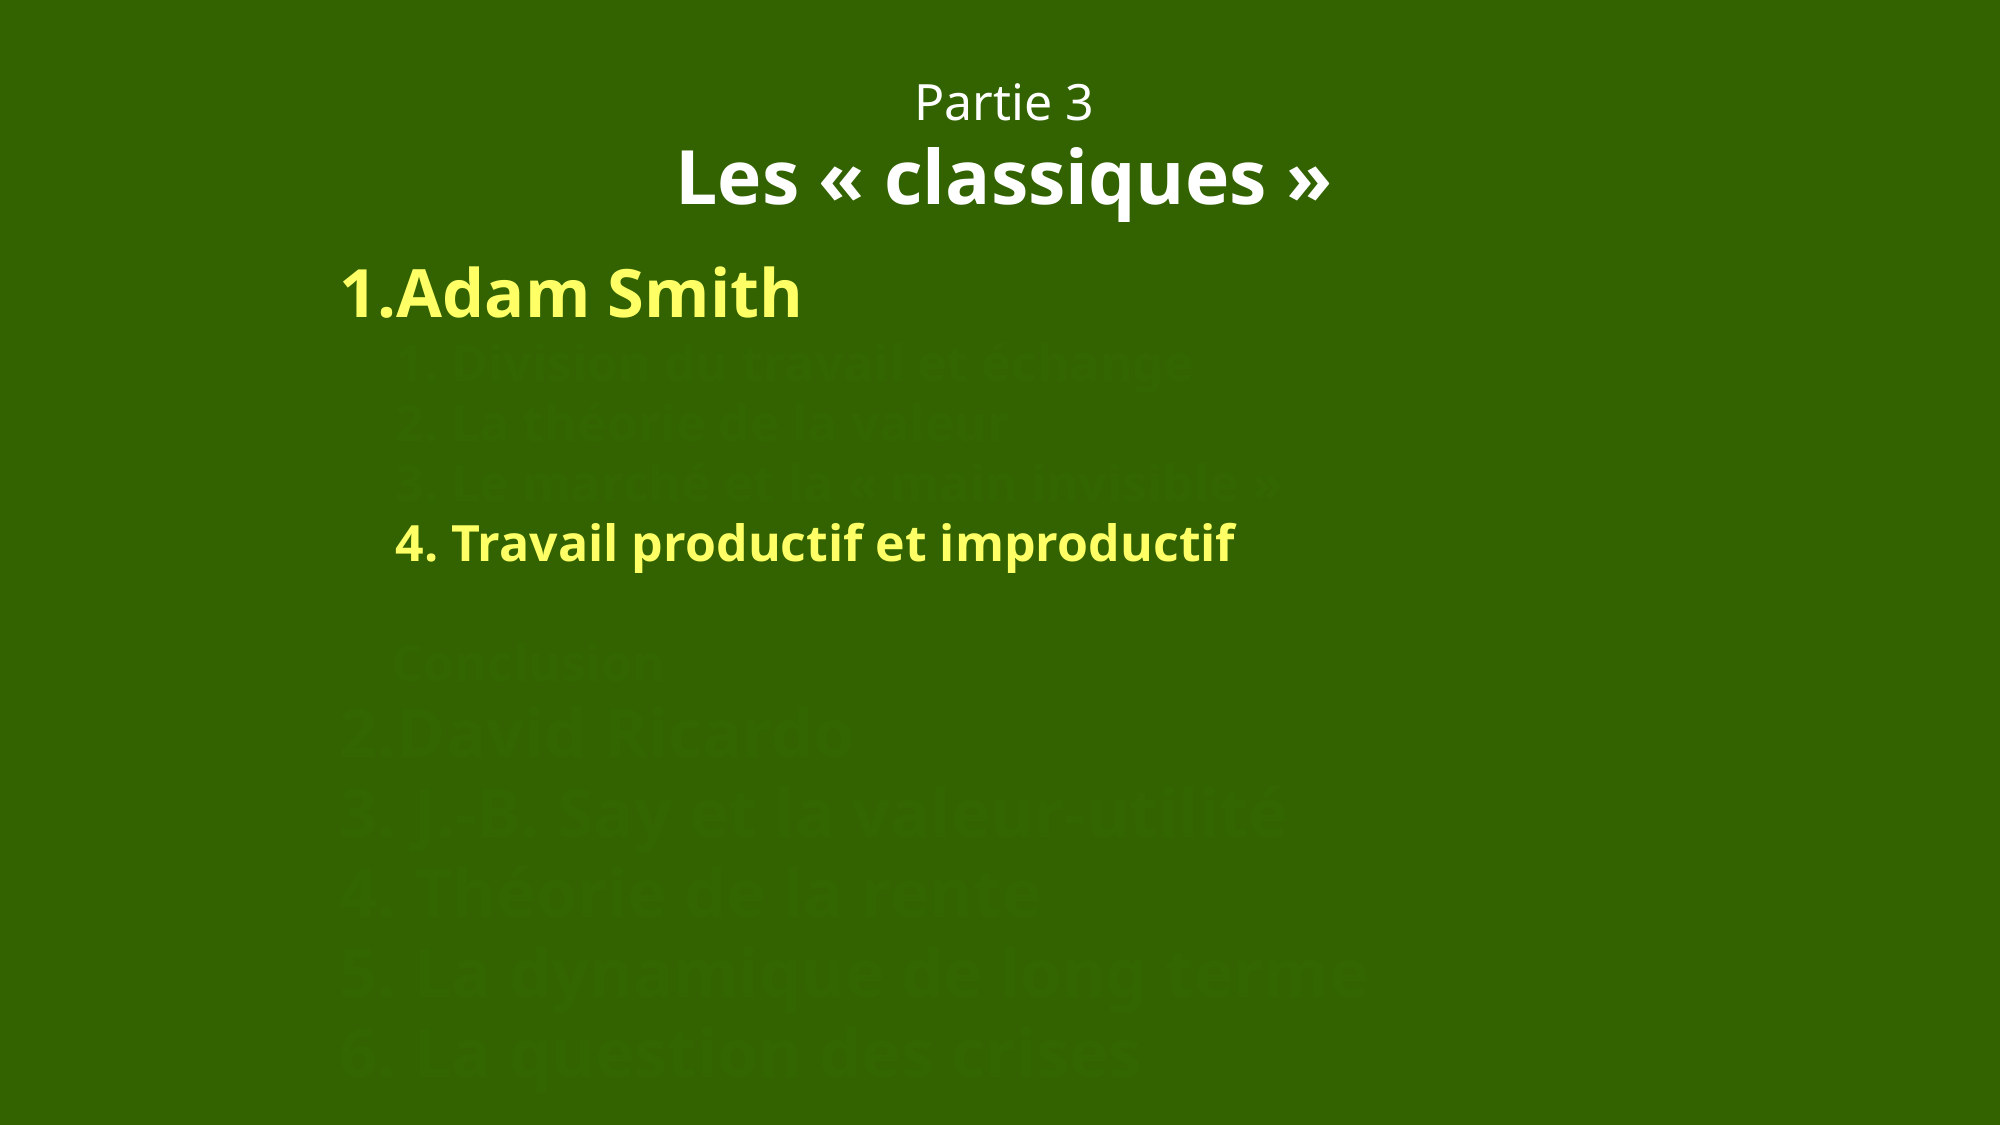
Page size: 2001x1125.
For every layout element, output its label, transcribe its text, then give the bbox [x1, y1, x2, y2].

text_box Partie 3 Les « classiques » [324, 62, 1684, 228]
text_box Adam Smith 1. Division du travail et échange 2. La théorie de la valeur 3. Le marché et la « main invisible » 4. Travail productif et improductif 5. Croissance et épargne Conclusion David Ricardo 3. J.-B. Say et la valeur-utilité 4. Théorie de la rente 5. La dynamique de long terme 6. La question des crises [324, 243, 1684, 1099]
text_box [338, 77, 1083, 138]
